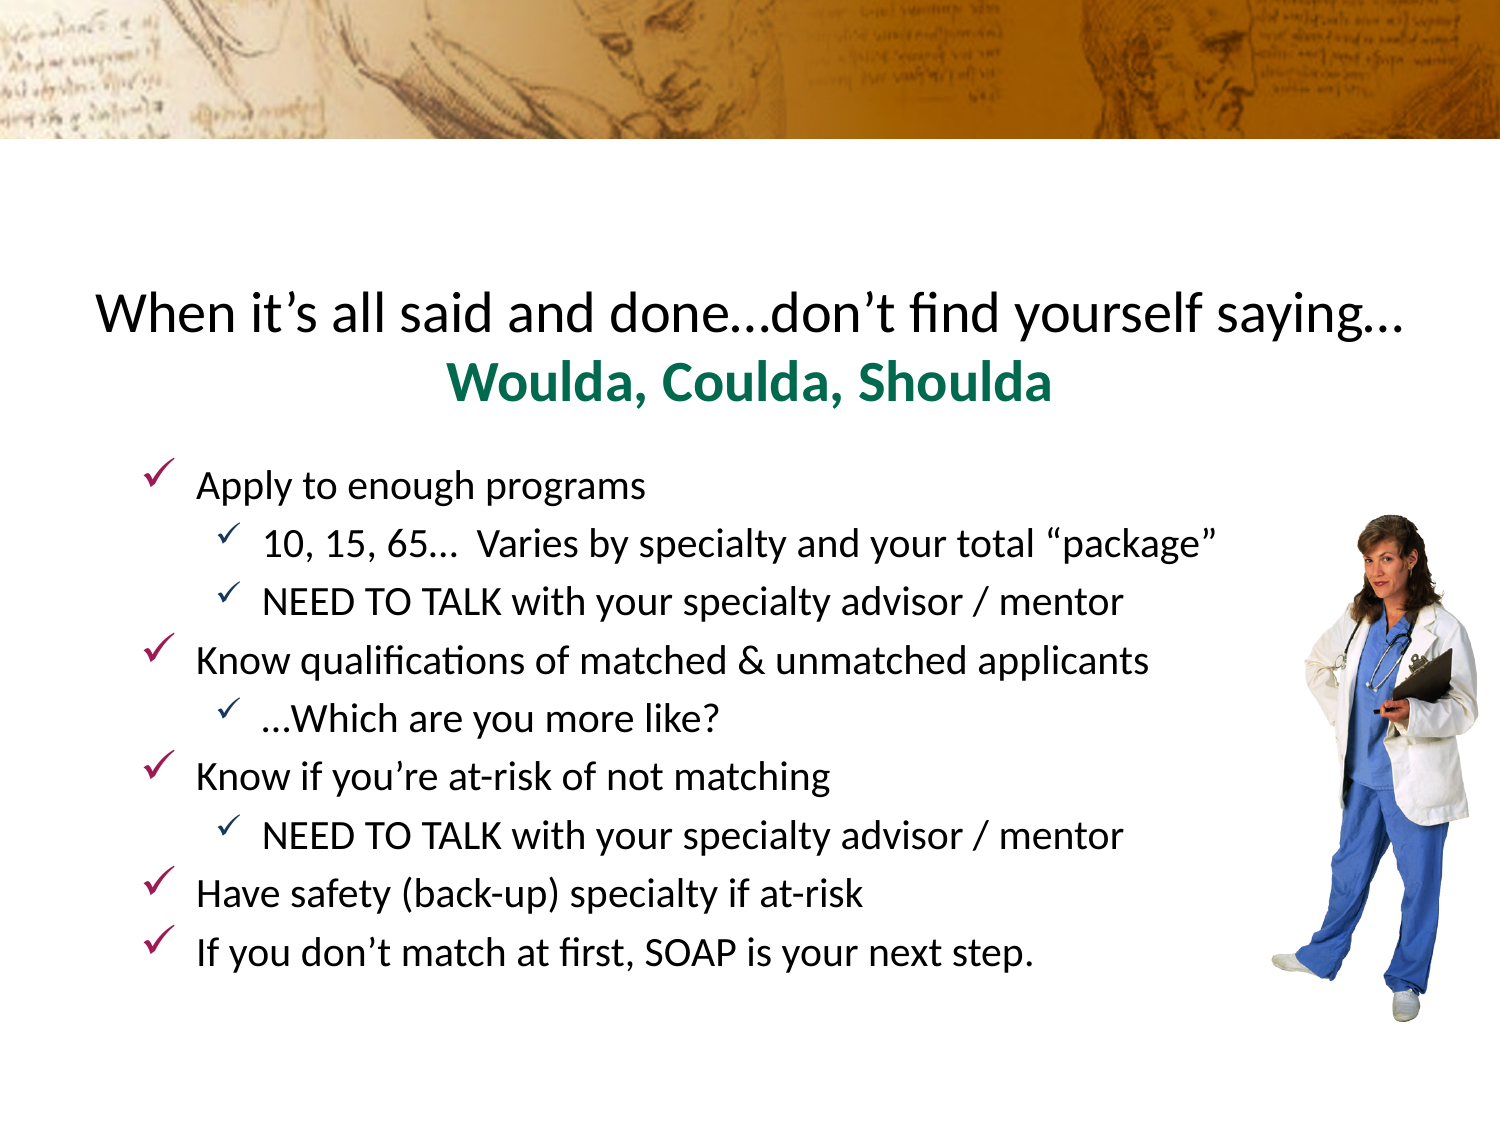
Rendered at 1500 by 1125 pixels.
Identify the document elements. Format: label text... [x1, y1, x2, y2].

list Apply to enough programs 10, 15, 65… Varies by specialty and your total “package” NEED TO TALK with your specialty advisor / mentor Know qualifications of matched & unmatched applicants …Which are you more like? Know if you’re at-risk of not matching NEED TO TALK with your specialty advisor / mentor Have safety (back-up) specialty if at-risk If you don’t match at first, SOAP is your next step. [125, 450, 1269, 1025]
picture [0, 0, 1500, 139]
picture [1268, 511, 1482, 1024]
title When it’s all said and done…don’t find yourself saying… Woulda, Coulda, Shoulda [75, 249, 1425, 438]
